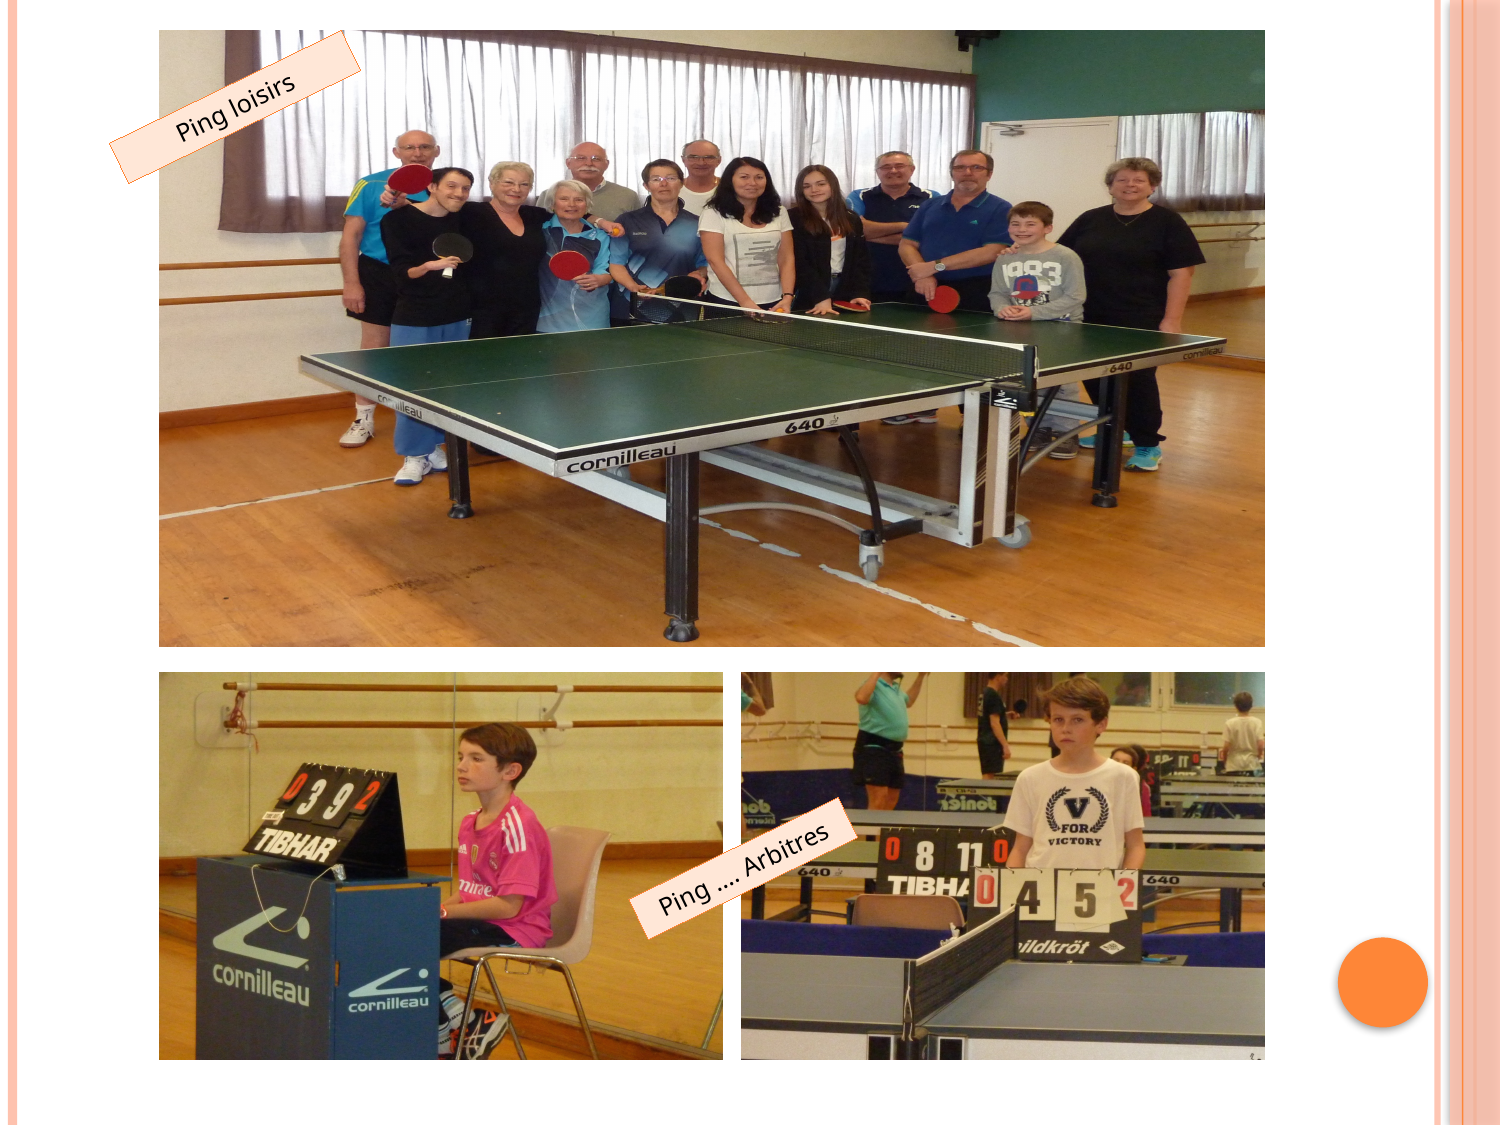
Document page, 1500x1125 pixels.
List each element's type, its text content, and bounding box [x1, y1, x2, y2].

text_box Ping …. Arbitres [729, 847, 735, 901]
picture [158, 672, 723, 1060]
picture [158, 30, 1266, 648]
text_box Ping loisirs [109, 122, 152, 184]
picture [741, 671, 1266, 1060]
